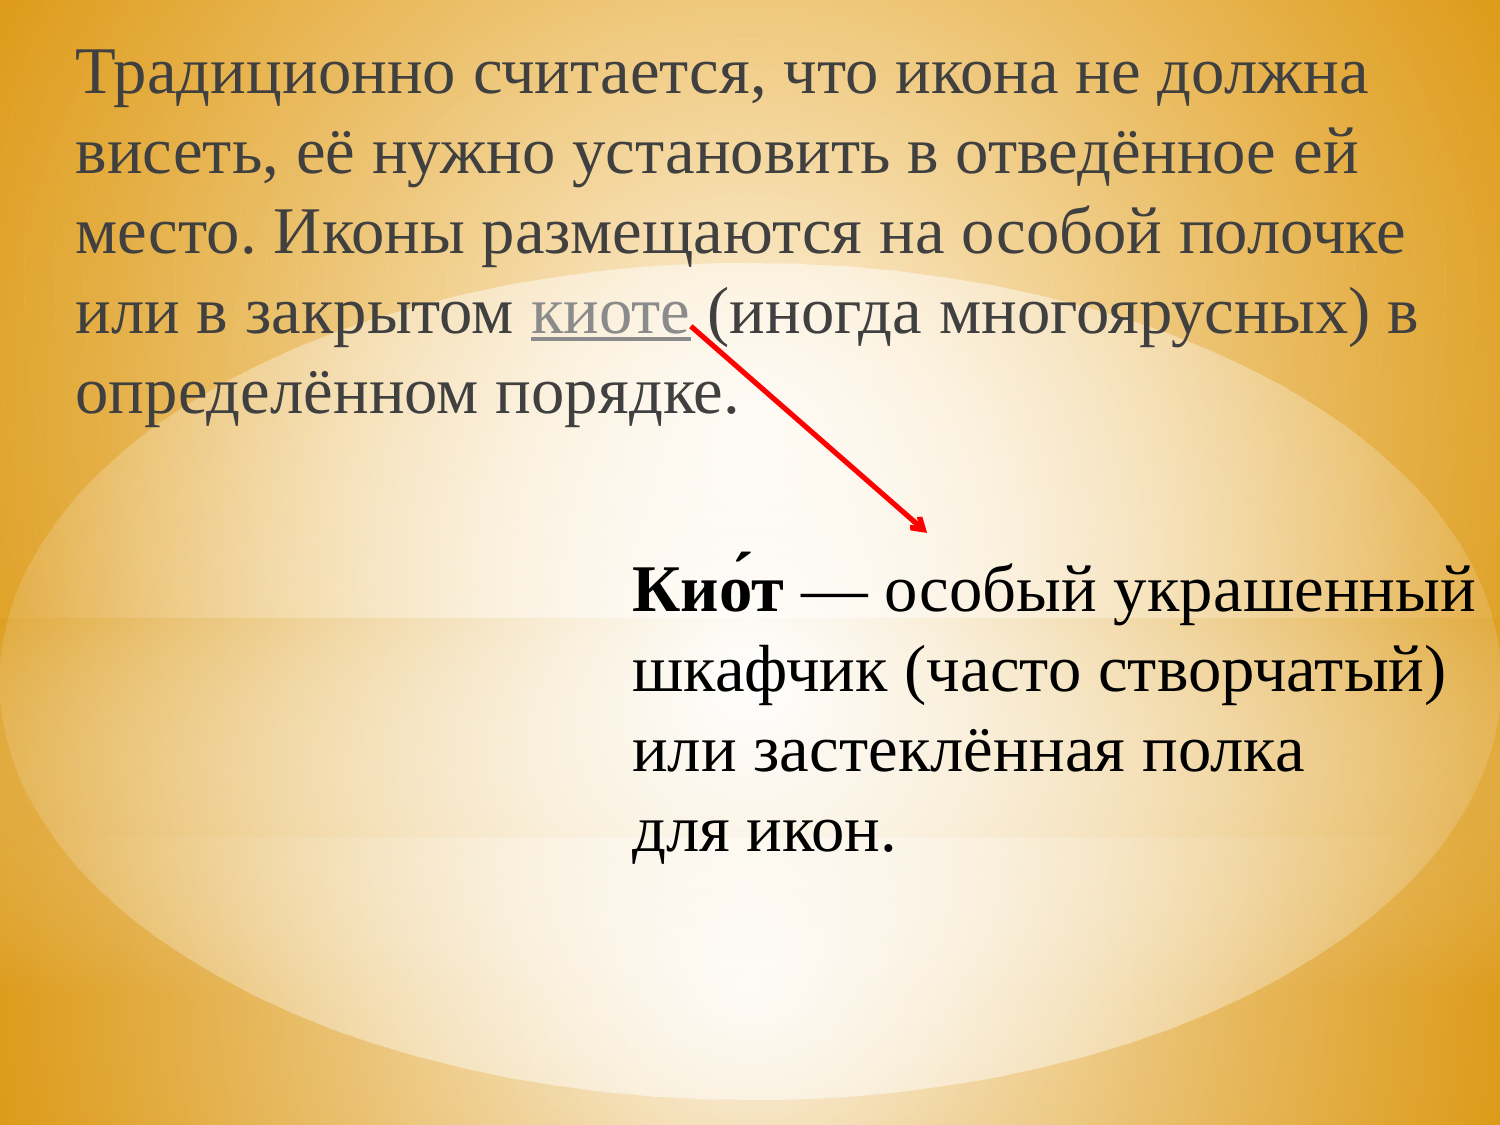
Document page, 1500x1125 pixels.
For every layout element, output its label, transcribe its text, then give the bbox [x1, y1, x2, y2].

list Традиционно считается, что икона не должна висеть, её нужно установить в отведённое ей место. Иконы размещаются на особой полочке или в закрытом киоте (иногда многоярусных) в определённом порядке. [53, 19, 1495, 590]
text_box Кио́т — особый украшенный шкафчик (часто створчатый) или застеклённая полка для икон. [617, 537, 1500, 872]
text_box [690, 325, 928, 534]
